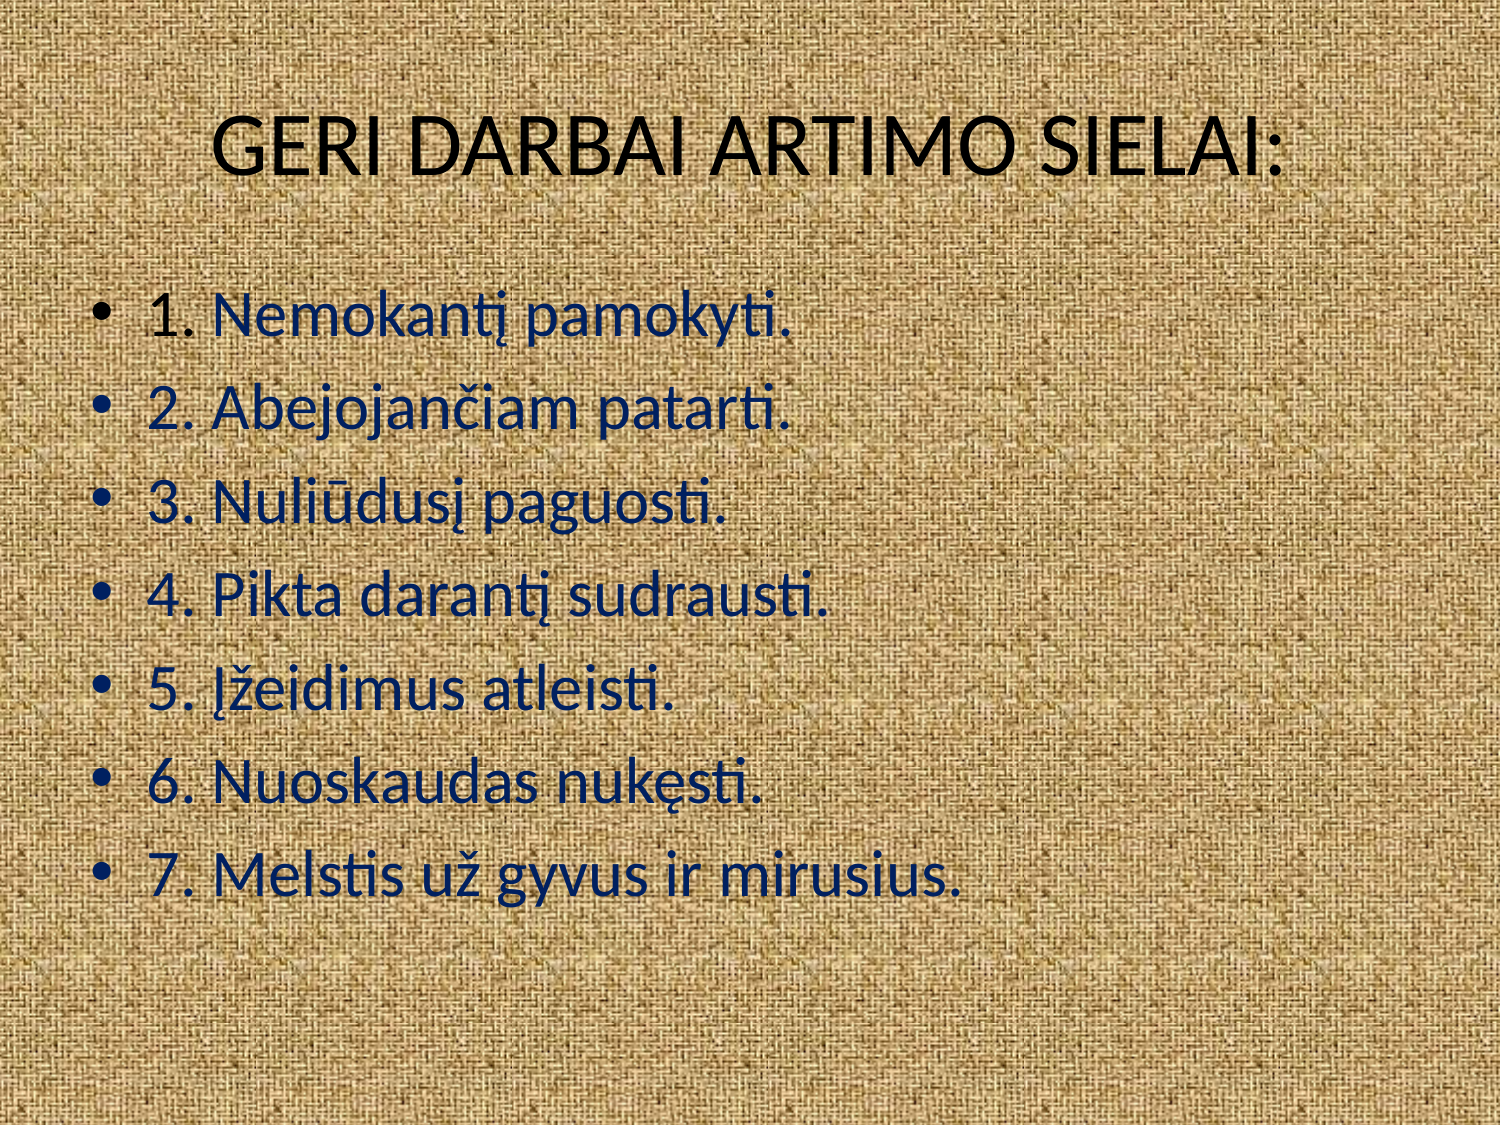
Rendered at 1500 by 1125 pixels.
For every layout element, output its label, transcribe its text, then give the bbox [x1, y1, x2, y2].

title GERI DARBAI ARTIMO SIELAI: [75, 45, 1425, 233]
picture [0, 0, 1500, 1125]
list 1. Nemokantį pamokyti. 2. Abejojančiam patarti. 3. Nuliūdusį paguosti. 4. Pikta darantį sudrausti. 5. Įžeidimus atleisti. 6. Nuoskaudas nukęsti. 7. Melstis už gyvus ir mirusius. [75, 262, 1425, 1005]
